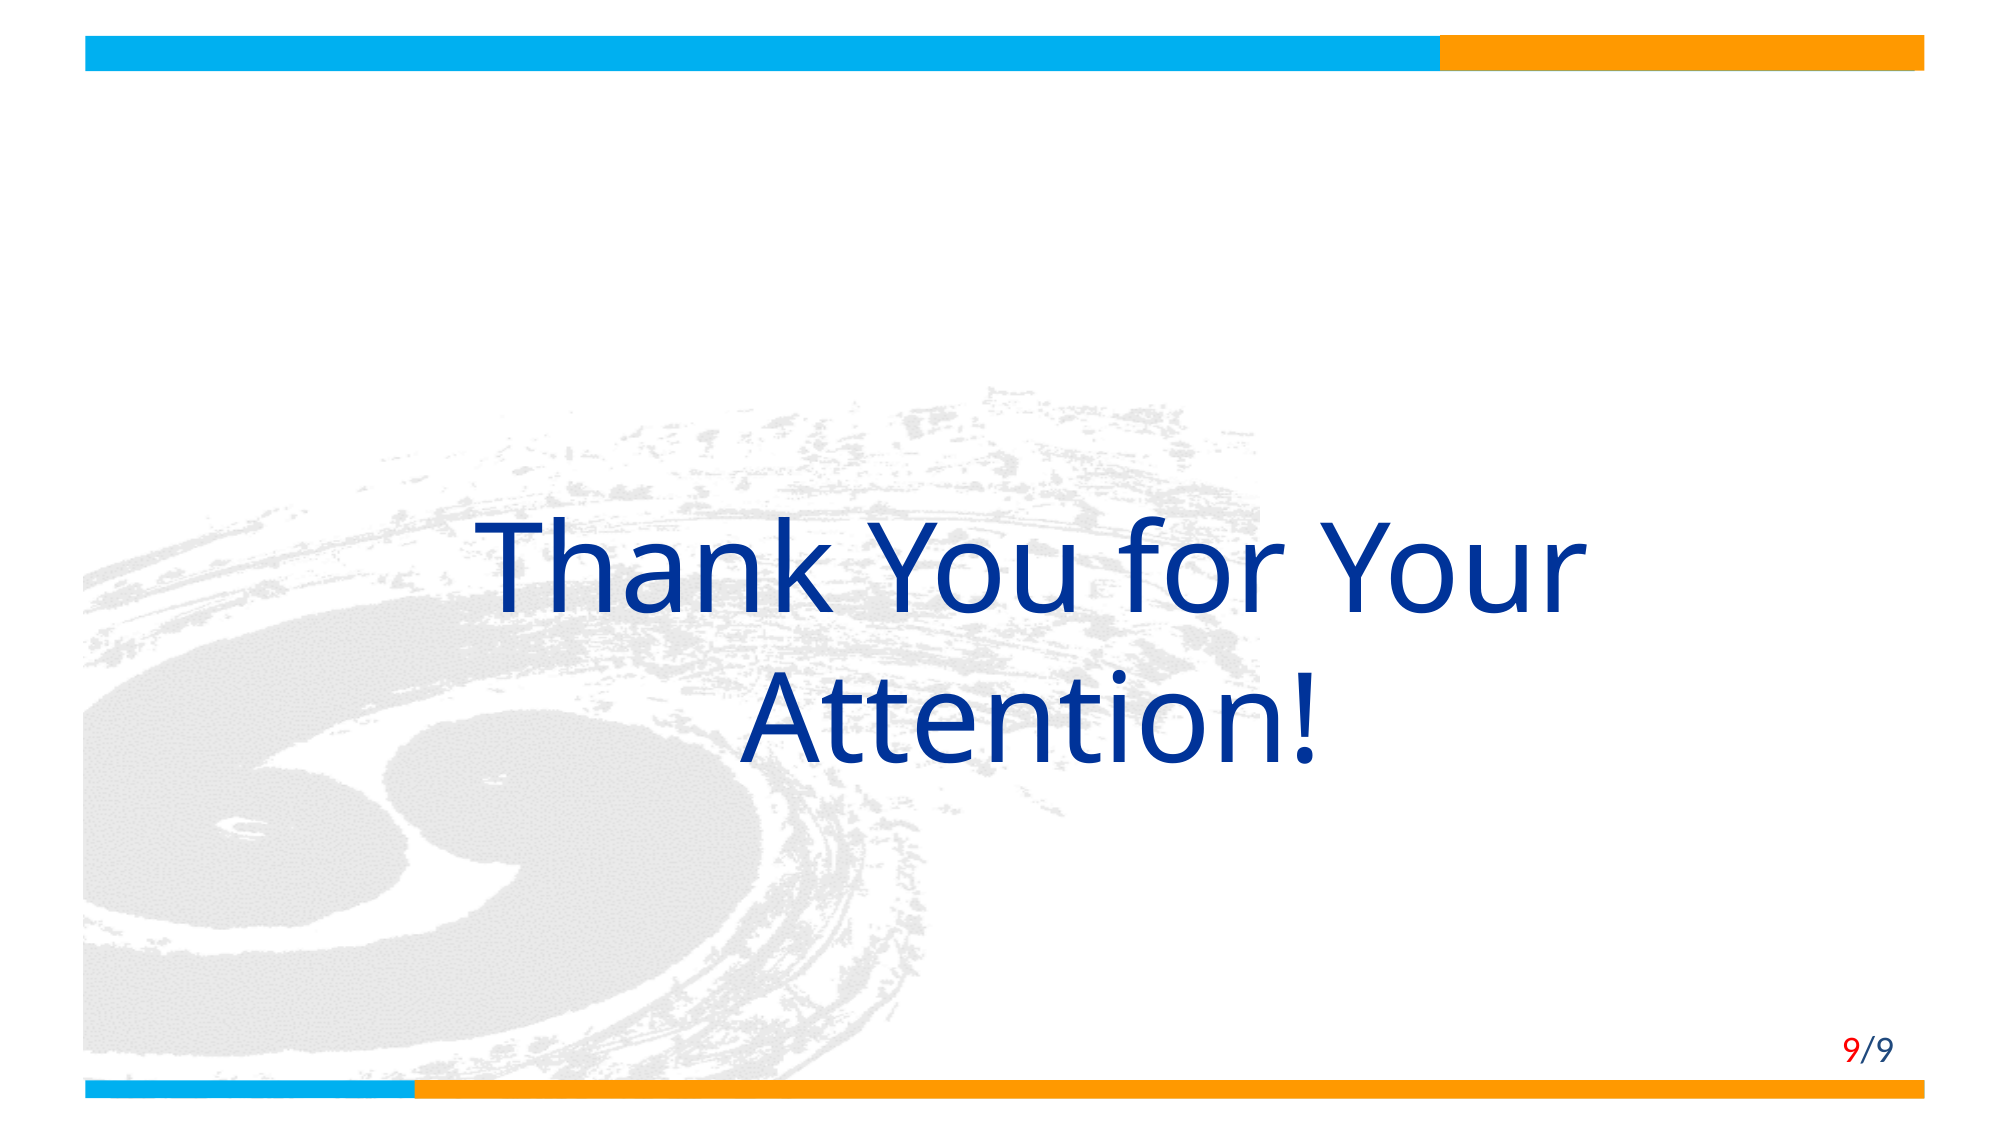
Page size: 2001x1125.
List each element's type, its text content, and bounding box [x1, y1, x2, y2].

title Thank You for Your Attention! [279, 479, 1785, 598]
picture [83, 385, 1260, 1099]
